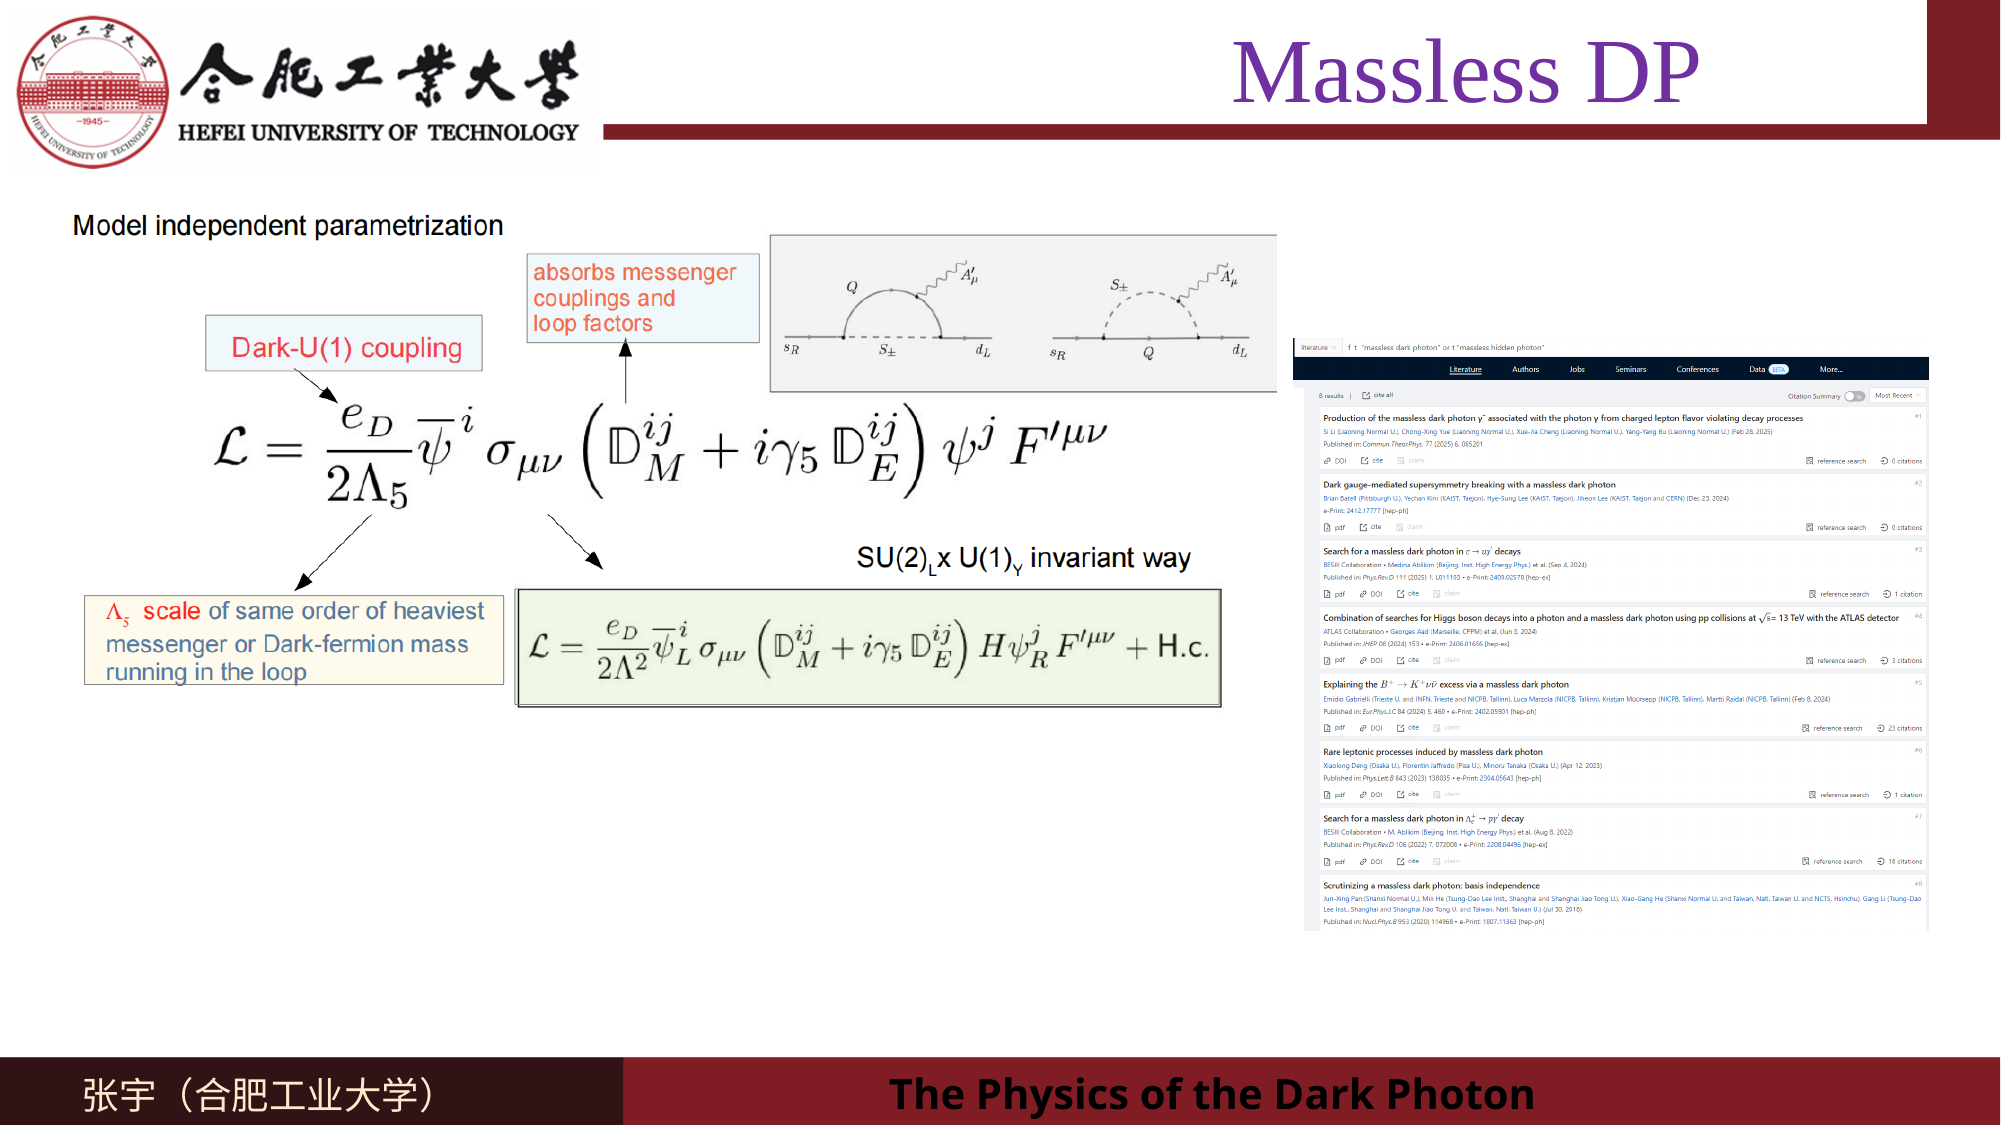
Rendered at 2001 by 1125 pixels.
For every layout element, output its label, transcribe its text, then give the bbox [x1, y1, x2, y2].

picture [0, 0, 2001, 1125]
text_box Massless DP [1216, 9, 1893, 137]
